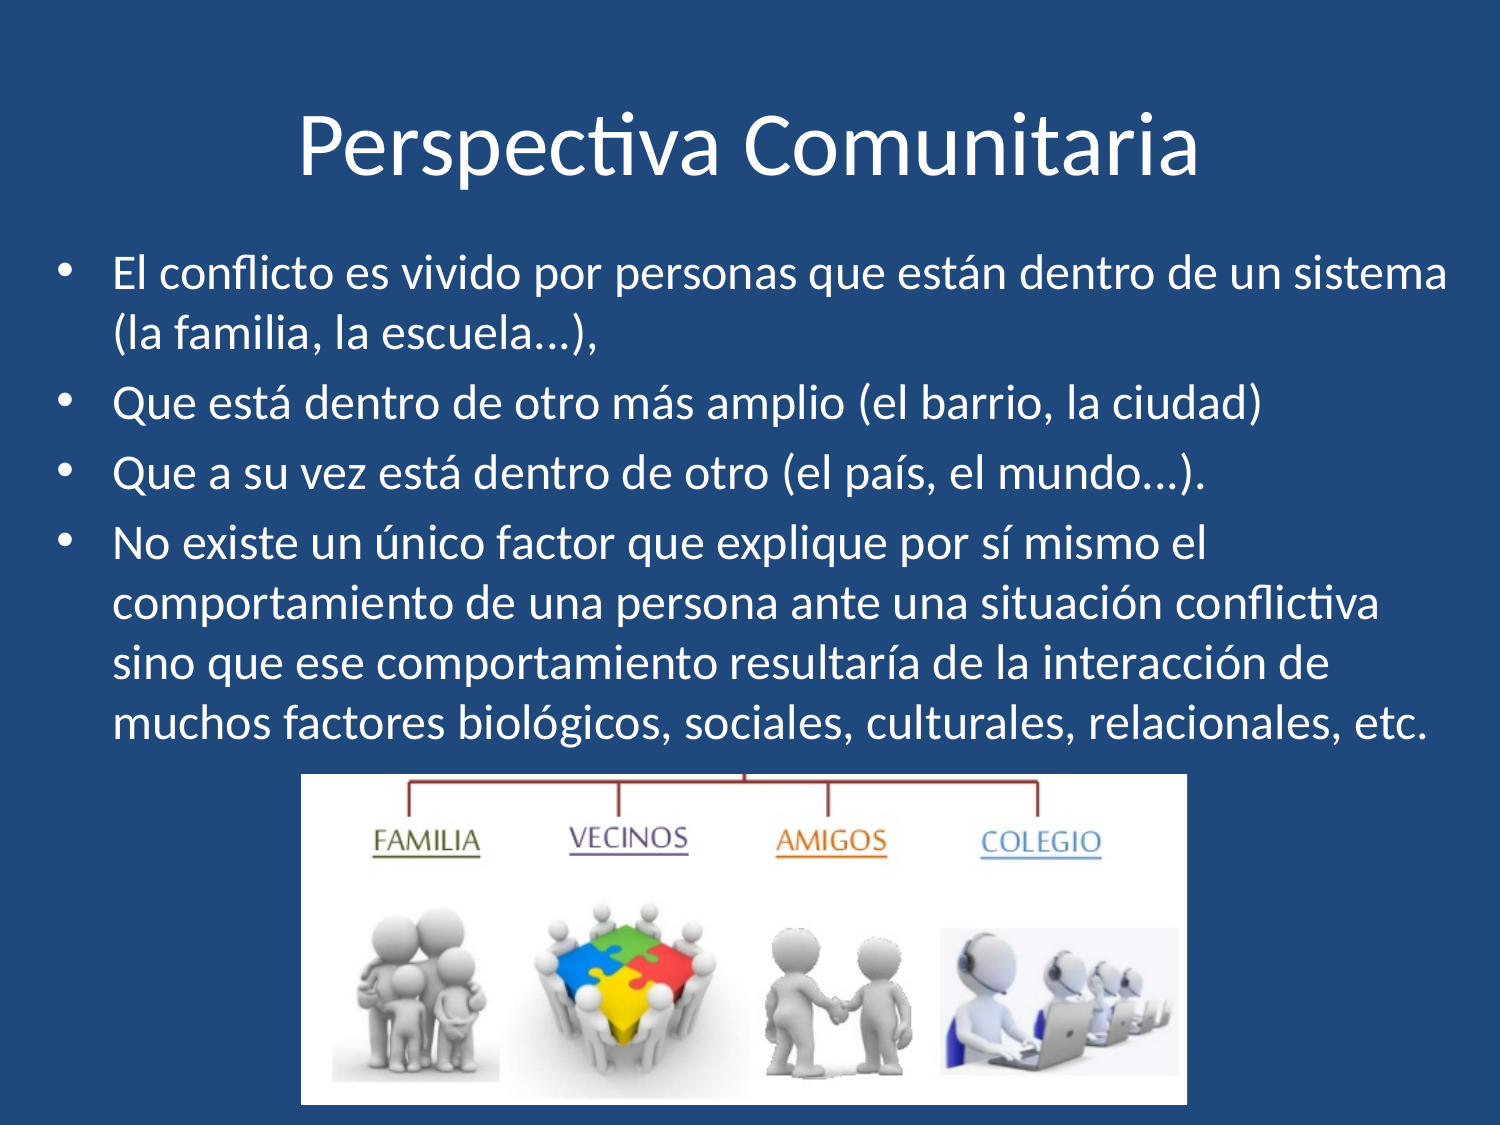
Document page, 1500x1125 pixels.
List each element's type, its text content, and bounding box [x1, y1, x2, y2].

picture [300, 773, 1188, 1105]
title Perspectiva Comunitaria [75, 45, 1425, 231]
list El conflicto es vivido por personas que están dentro de un sistema (la familia, la escuela...), Que está dentro de otro más amplio (el barrio, la ciudad) Que a su vez está dentro de otro (el país, el mundo...). No existe un único factor que explique por sí mismo el comportamiento de una persona ante una situación conflictiva sino que ese comportamiento resultaría de la interacción de muchos factores biológicos, sociales, culturales, relacionales, etc. [41, 231, 1471, 835]
